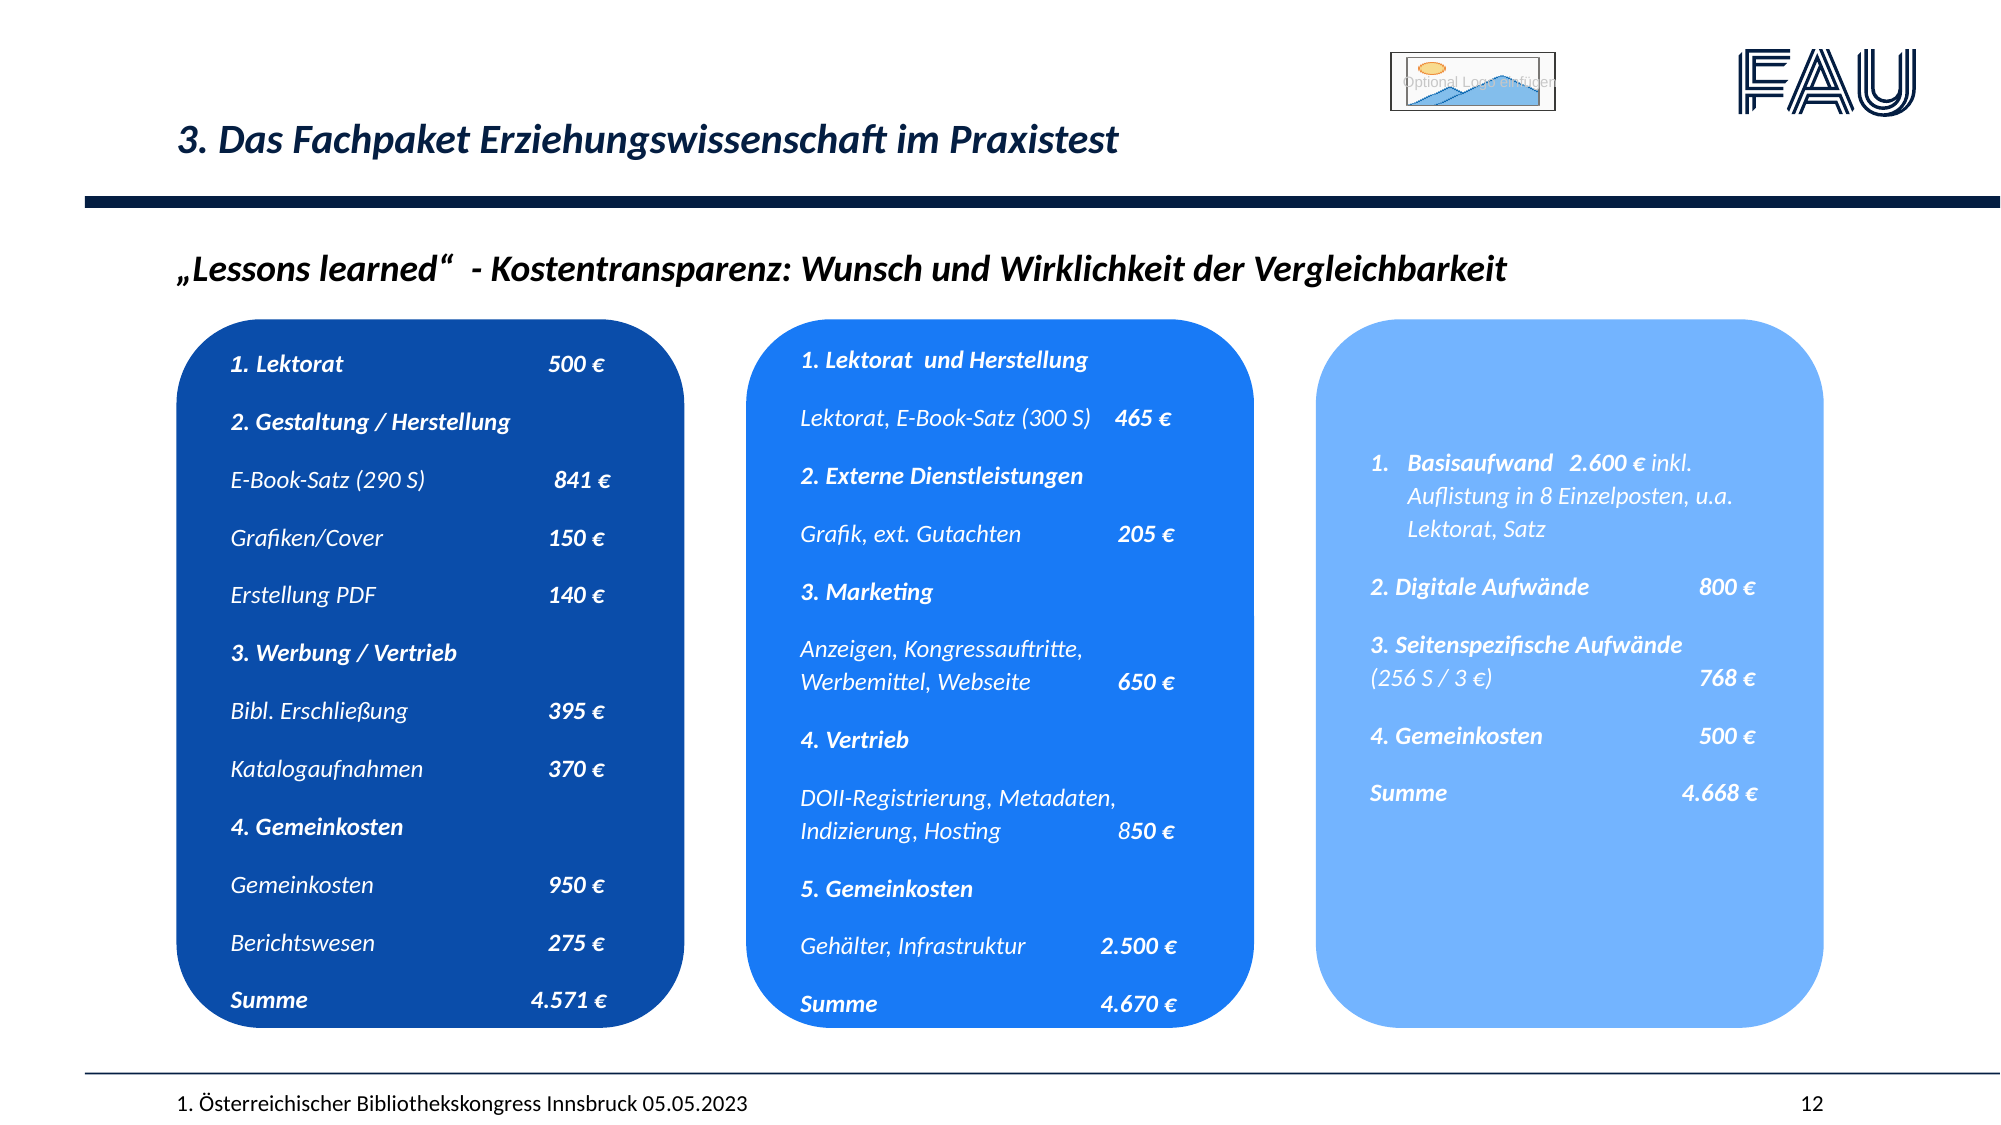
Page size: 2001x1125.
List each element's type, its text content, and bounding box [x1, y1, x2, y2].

text_box 1. Lektorat 500 € 2. Gestaltung / Herstellung E-Book-Satz (290 S) 841 € Grafiken/Cover 150 € Erstellung PDF 140 € 3. Werbung / Vertrieb Bibl. Erschließung 395 € Katalogaufnahmen 370 € 4. Gemeinkosten Gemeinkosten 950 € Berichtswesen 275 € Summe 4.571 € [175, 318, 686, 1029]
text_box 1. Lektorat und Herstellung Lektorat, E-Book-Satz (300 S) 465 € 2. Externe Dienstleistungen Grafik, ext. Gutachten 205 € 3. Marketing Anzeigen, Kongressauftritte, Werbemittel, Webseite 650 € 4. Vertrieb DOII-Registrierung, Metadaten, Indizierung, Hosting 850 € 5. Gemeinkosten Gehälter, Infrastruktur 2.500 € Summe 4.670 € [745, 318, 1256, 1029]
text_box Basisaufwand 2.600 € inkl. Auflistung in 8 Einzelposten, u.a. Lektorat, Satz 2. Digitale Aufwände 800 € 3. Seitenspezifische Aufwände (256 S / 3 €) 768 € 4. Gemeinkosten 500 € Summe 4.668 € [1314, 318, 1825, 1029]
footer 1. Österreichischer Bibliothekskongress Innsbruck 05.05.2023 [176, 1088, 984, 1125]
list „Lessons learned“ - Kostentransparenz: Wunsch und Wirklichkeit der Vergleichbarkeit Umfang: ca. 300 Seiten Publikationsform: Open Access Kalkulation für die Veröffentlichung als [176, 239, 1824, 1040]
list 3. Das Fachpaket Erziehungswissenschaft im Praxistest [176, 106, 1631, 162]
slide_number 12 [1800, 1088, 1824, 1125]
picture [1383, 49, 1562, 113]
